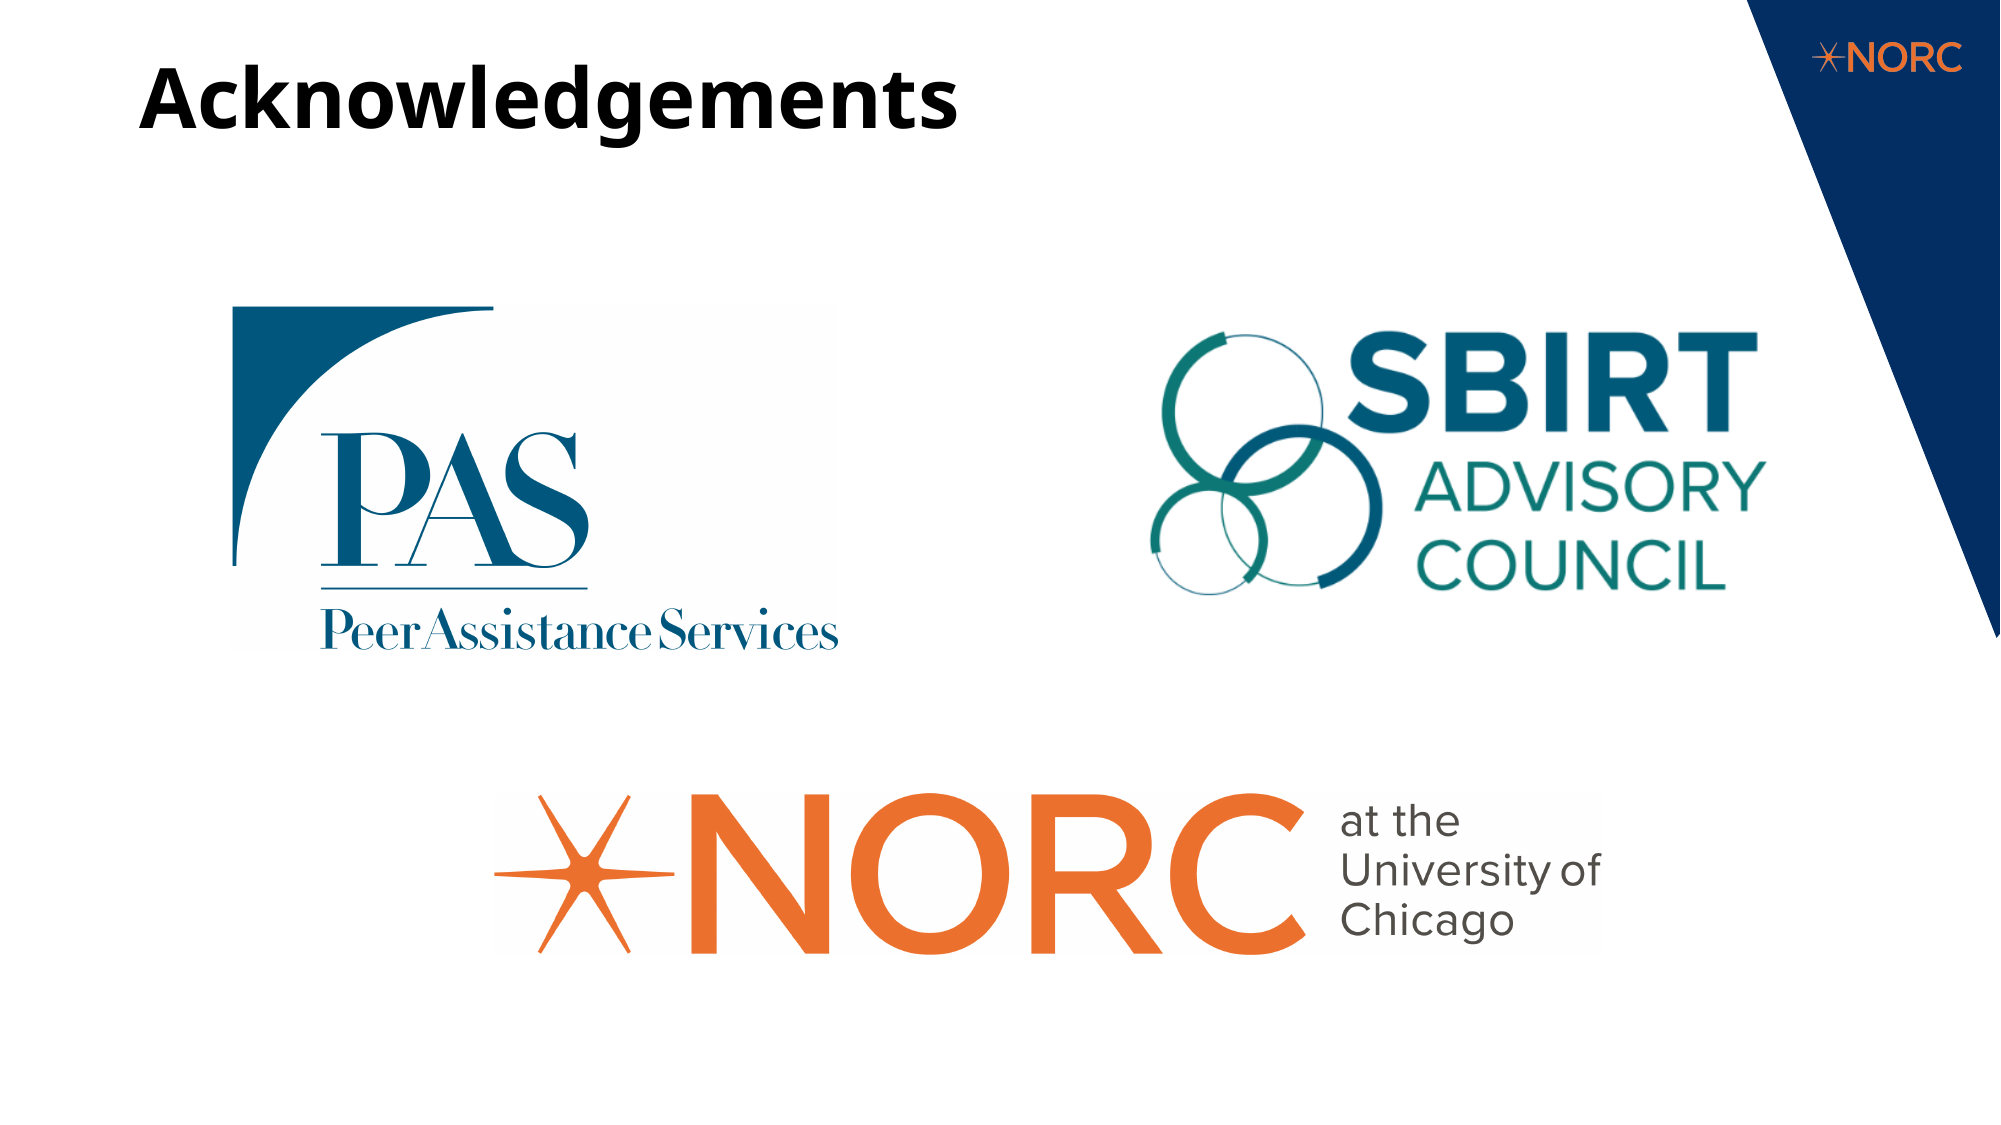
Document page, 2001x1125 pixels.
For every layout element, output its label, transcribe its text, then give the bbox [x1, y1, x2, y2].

picture [1124, 295, 1813, 660]
picture [493, 793, 1602, 956]
picture [1811, 41, 1963, 73]
picture [230, 303, 839, 651]
list Acknowledgements [139, 57, 1419, 161]
